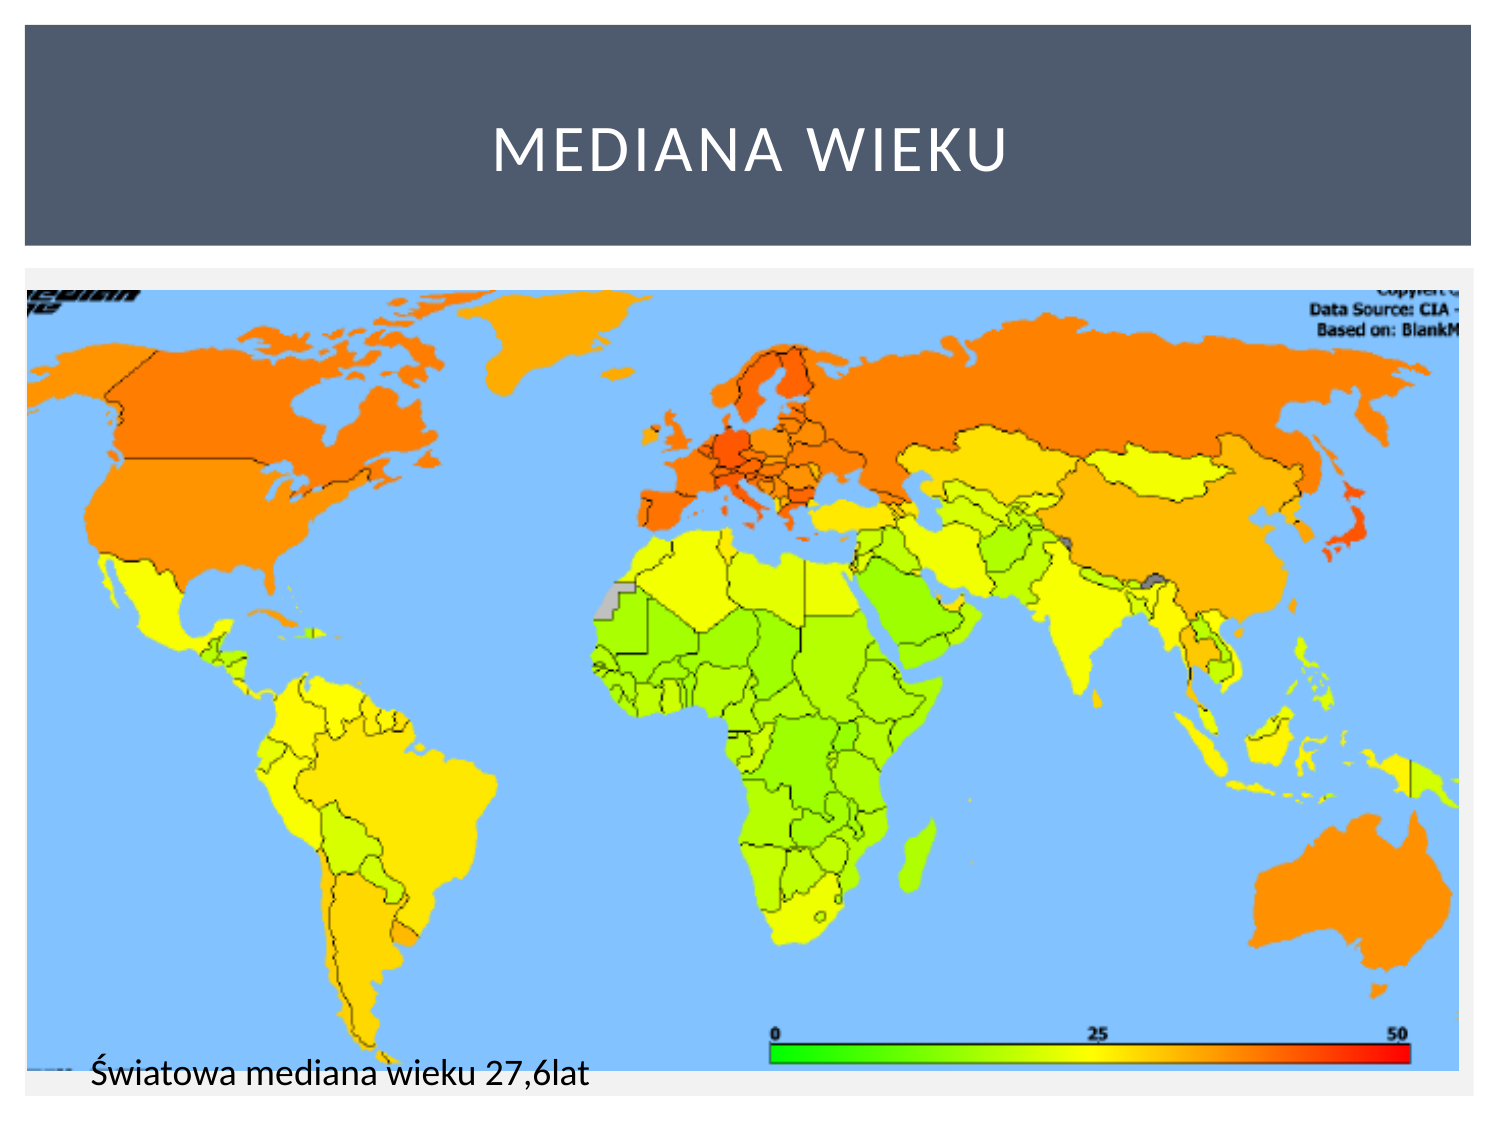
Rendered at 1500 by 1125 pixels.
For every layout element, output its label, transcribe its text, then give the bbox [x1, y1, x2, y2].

title MEDIANA WIEKU [62, 58, 1438, 232]
picture [27, 290, 1459, 1071]
text_box Światowa mediana wieku 27,6lat [75, 1078, 679, 1100]
